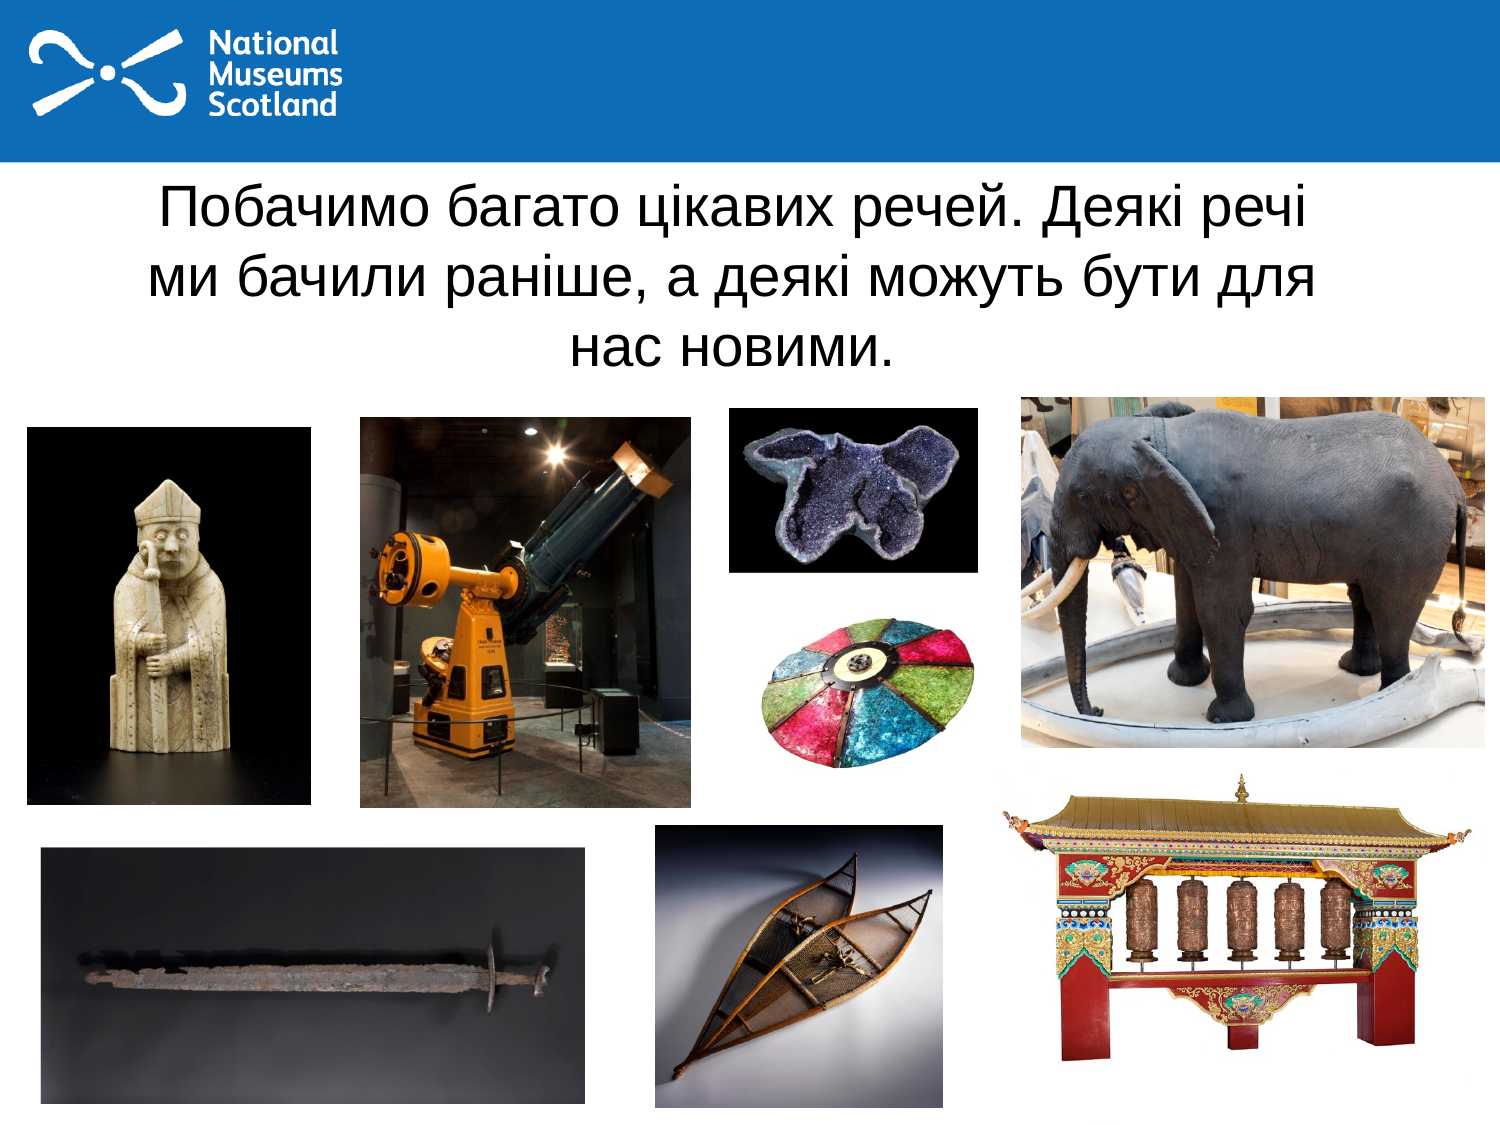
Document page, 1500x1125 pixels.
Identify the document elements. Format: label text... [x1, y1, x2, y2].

picture [980, 396, 1485, 1125]
picture [27, 417, 691, 1125]
picture [755, 582, 978, 805]
text_box Побачимо багато цікавих речей. Деякі речі ми бачили раніше, а деякі можуть бути для нас новими. [112, 160, 1354, 1035]
picture [729, 408, 978, 574]
picture [655, 825, 943, 1109]
picture [29, 29, 342, 116]
